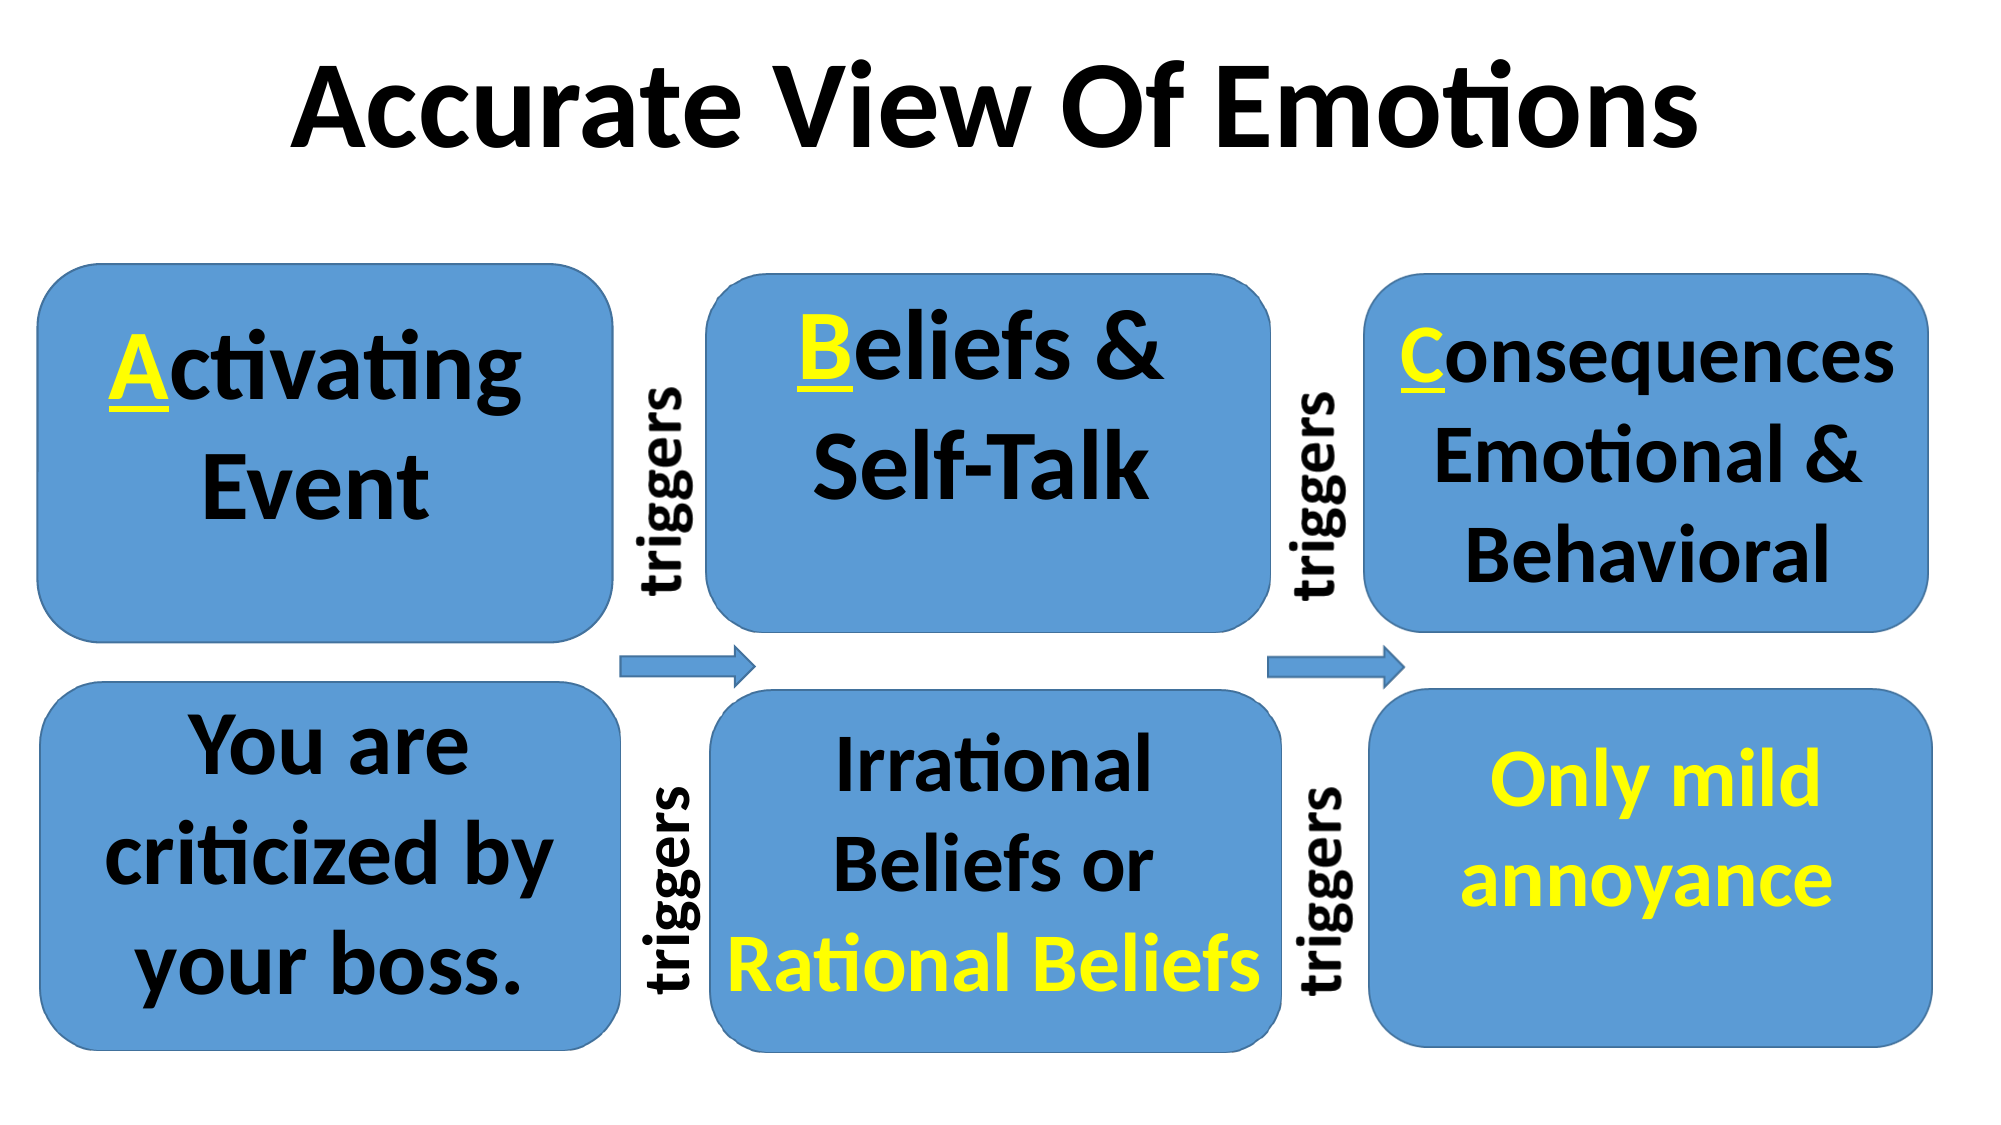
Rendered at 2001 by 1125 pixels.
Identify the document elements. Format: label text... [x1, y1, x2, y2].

text_box Only mild annoyance [1933, 716, 1942, 931]
text_box You are criticized by your boss. [67, 675, 593, 681]
picture [708, 644, 1933, 1054]
picture [598, 273, 1929, 642]
text_box [619, 644, 757, 689]
text_box [46, 263, 598, 292]
title Accurate View Of Emotions [0, 0, 1996, 216]
text_box Activating Event [29, 292, 598, 547]
picture [39, 681, 621, 1051]
text_box [36, 547, 598, 644]
text_box triggers [621, 683, 711, 1011]
